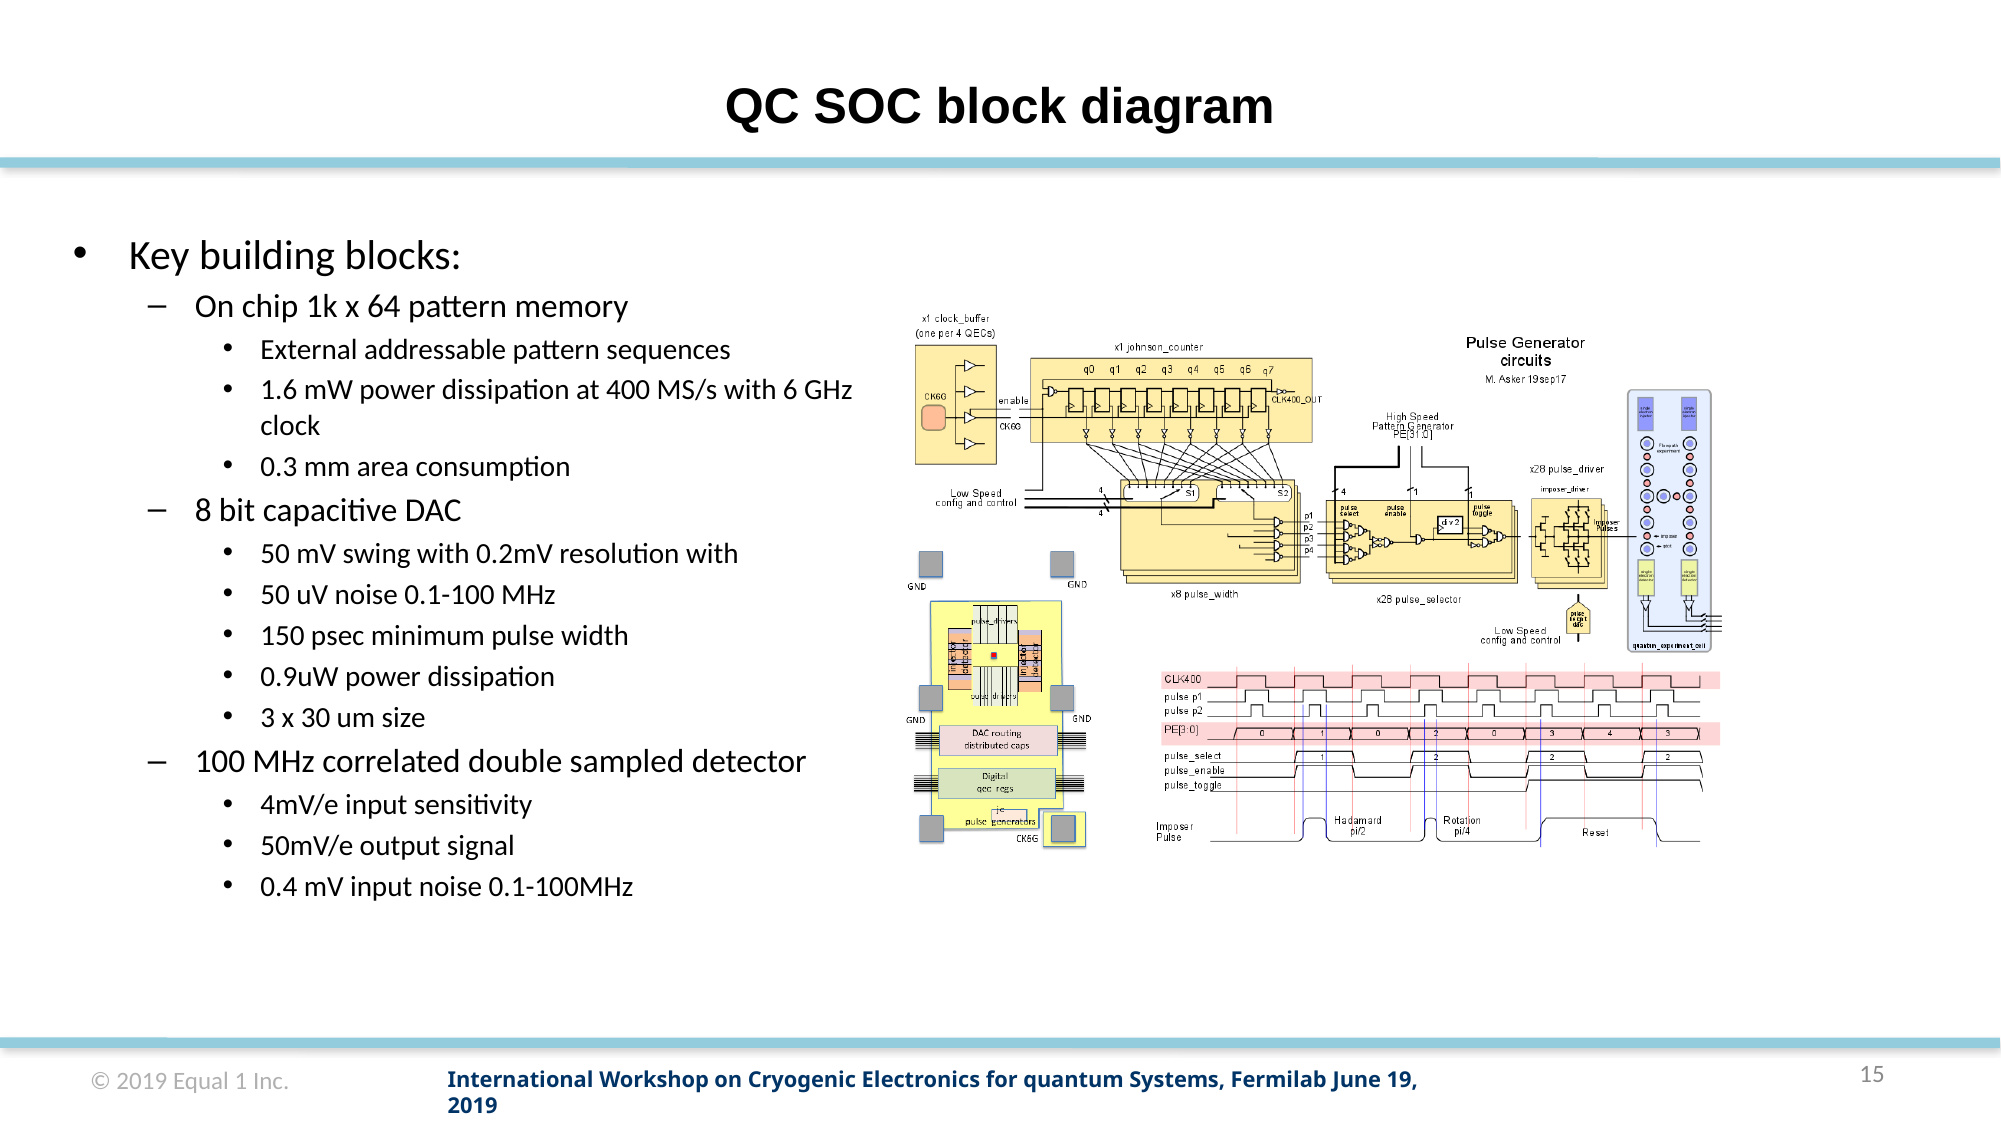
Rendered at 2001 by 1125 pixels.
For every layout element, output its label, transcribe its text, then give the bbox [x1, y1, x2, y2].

list Key building blocks: On chip 1k x 64 pattern memory External addressable pattern sequences 1.6 mW power dissipation at 400 MS/s with 6 GHz clock 0.3 mm area consumption 8 bit capacitive DAC 50 mV swing with 0.2mV resolution with 50 uV noise 0.1-100 MHz 150 psec minimum pulse width 0.9uW power dissipation 3 x 30 um size 100 MHz correlated double sampled detector 4mV/e input sensitivity 50mV/e output signal 0.4 mV input noise 0.1-100MHz [57, 219, 897, 1015]
text_box International Workshop on Cryogenic Electronics for quantum Systems, Fermilab June 19, 2019 [432, 1058, 1474, 1125]
picture [870, 314, 1722, 861]
footer © 2019 Equal 1 Inc. [57, 1062, 334, 1097]
title QC SOC block diagram [99, 45, 1900, 163]
slide_number 15 [1433, 1042, 1900, 1103]
